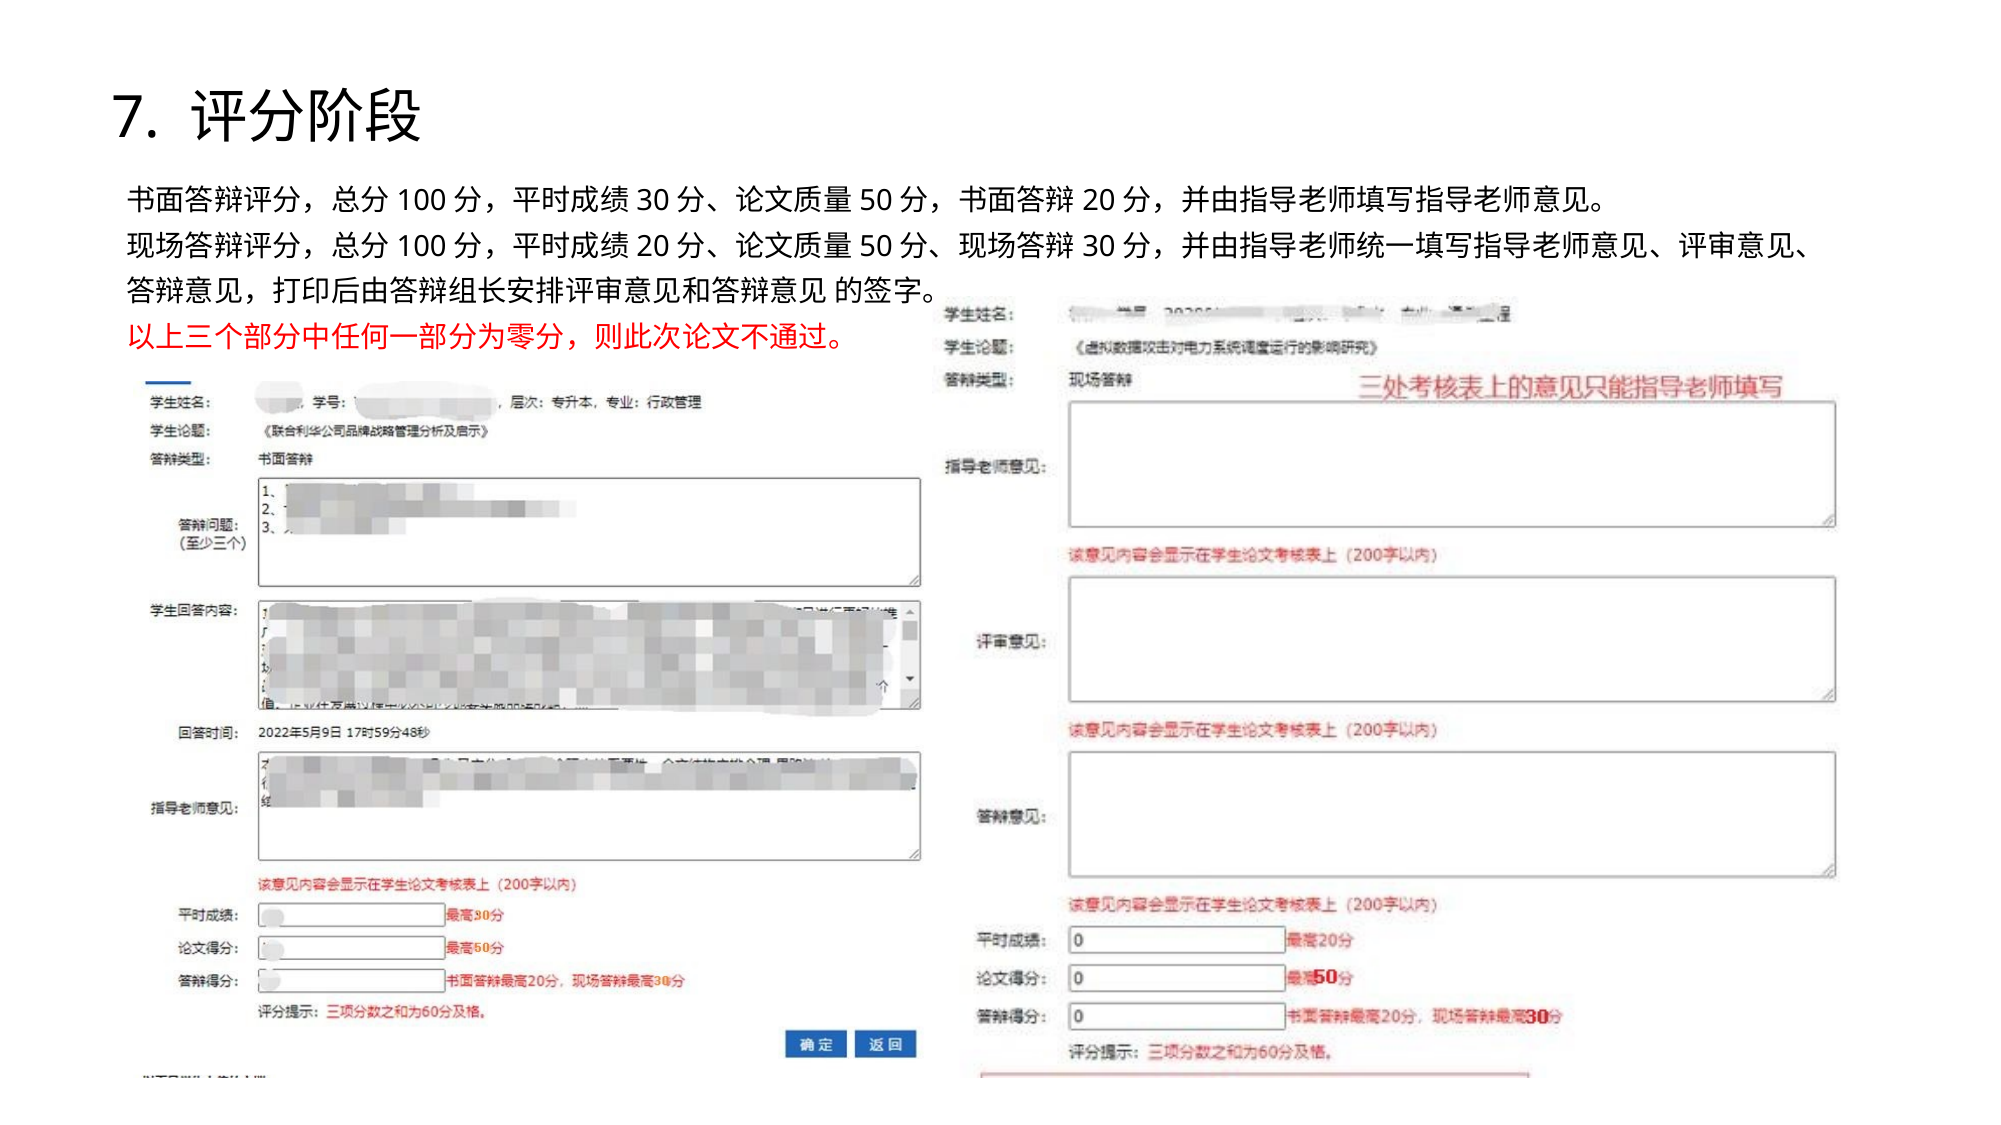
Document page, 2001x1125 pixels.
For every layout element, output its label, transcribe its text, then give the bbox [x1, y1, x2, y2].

text_box 书面答辩评分，总分100分，平时成绩30分、论文质量50分，书面答辩20分，并由指导老师填写指导老师意见。 现场答辩评分，总分100分，平时成绩20分、论文质量50分、现场答辩30分，并由指导老师统一填写指导老师意见、评审意见、答辩意见，打印后由答辩组长安排评审意见和答辩意见 的签字。 以上三个部分中任何一部分为零分，则此次论文不通过。 [111, 163, 1856, 361]
picture [133, 296, 1931, 1079]
title 7. 评分阶段 [96, 17, 1822, 221]
